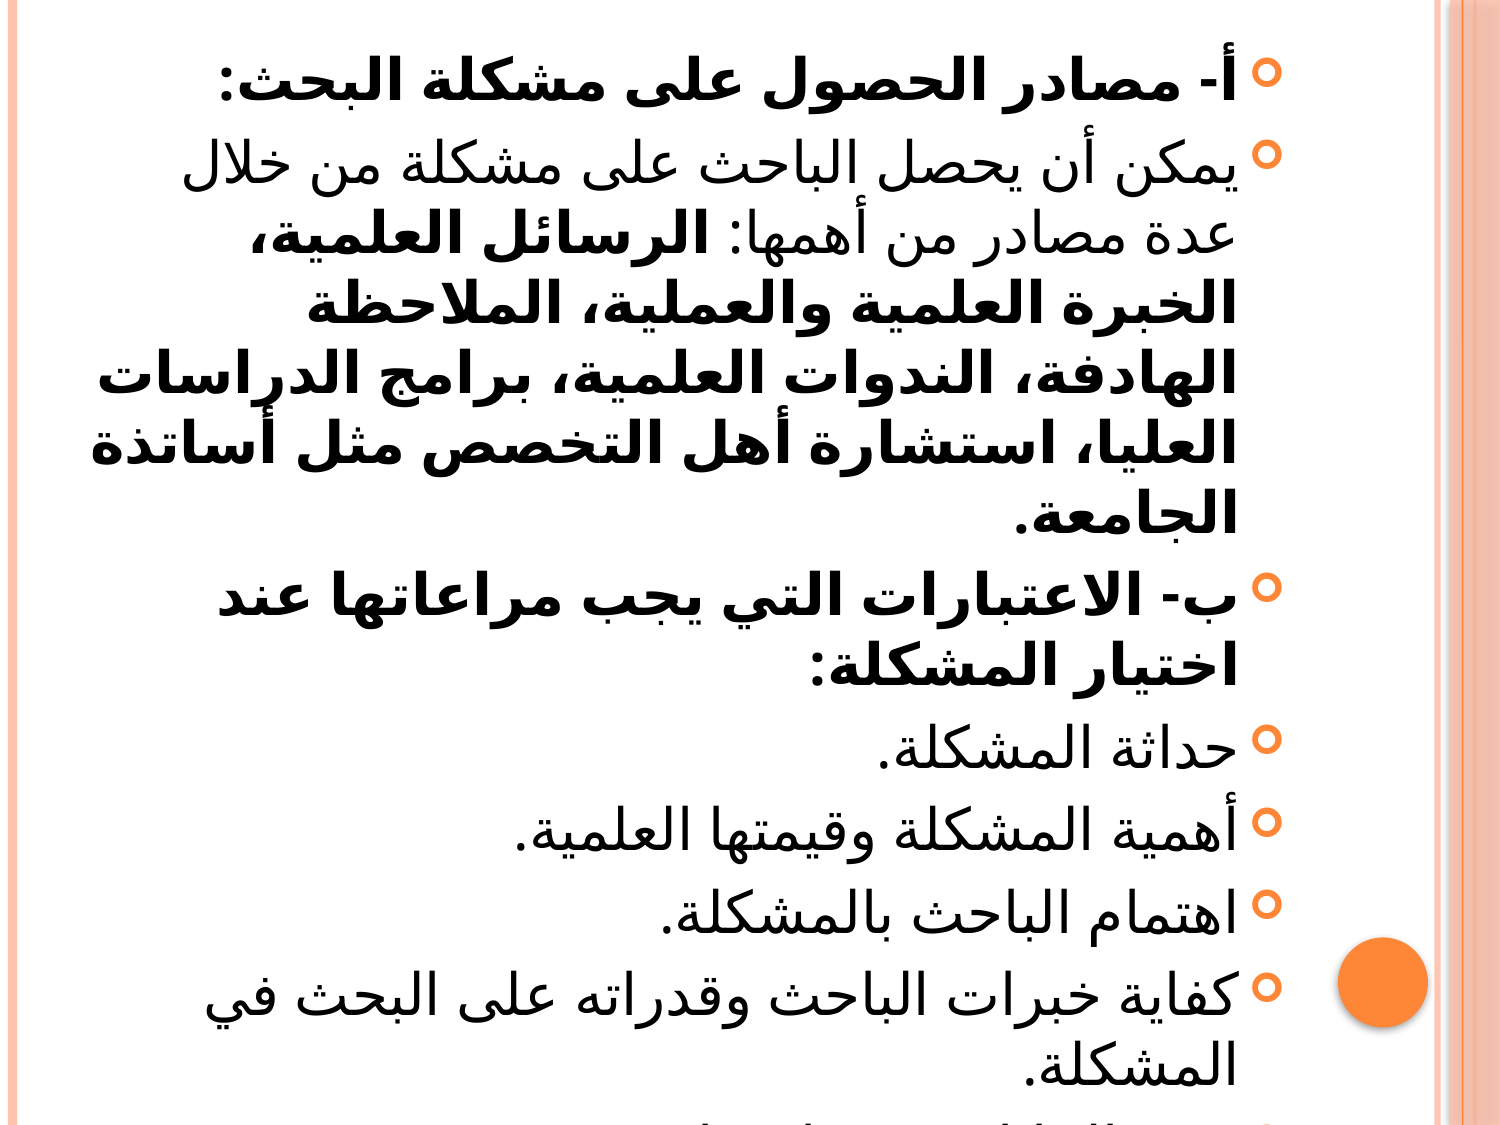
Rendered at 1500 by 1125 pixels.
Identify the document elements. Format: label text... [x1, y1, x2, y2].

list أ- مصادر الحصول على مشكلة البحث: يمكن أن يحصل الباحث على مشكلة من خلال عدة مصادر من أهمها: الرسائل العلمية، الخبرة العلمية والعملية، الملاحظة الهادفة، الندوات العلمية، برامج الدراسات العليا، استشارة أهل التخصص مثل أساتذة الجامعة. ب- الاعتبارات التي يجب مراعاتها عند اختيار المشكلة: حداثة المشكلة. أهمية المشكلة وقيمتها العلمية. اهتمام الباحث بالمشكلة. كفاية خبرات الباحث وقدراته على البحث في المشكلة. توفر البيانات ومصادرها. الإشراف والوقت والتكلفة. قابلية المشكلة للبحث الميداني. [75, 35, 1300, 868]
